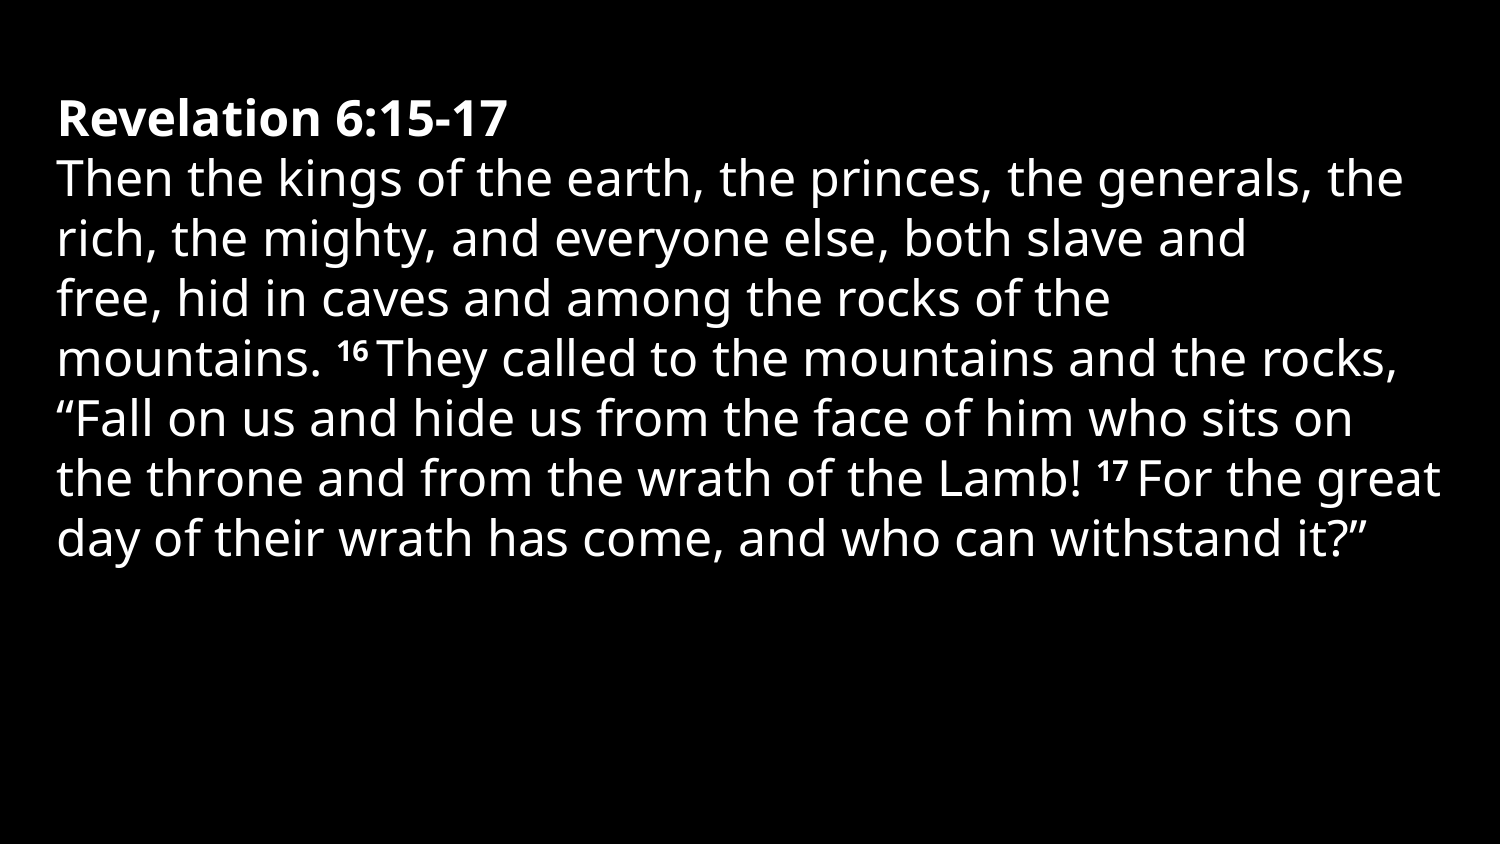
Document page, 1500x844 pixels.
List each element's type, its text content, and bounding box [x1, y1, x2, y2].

text_box Revelation 6:15-17 Then the kings of the earth, the princes, the generals, the rich, the mighty, and everyone else, both slave and free, hid in caves and among the rocks of the mountains. 16 They called to the mountains and the rocks, “Fall on us and hide us from the face of him who sits on the throne and from the wrath of the Lamb! 17 For the great day of their wrath has come, and who can withstand it?” [41, 79, 1460, 575]
